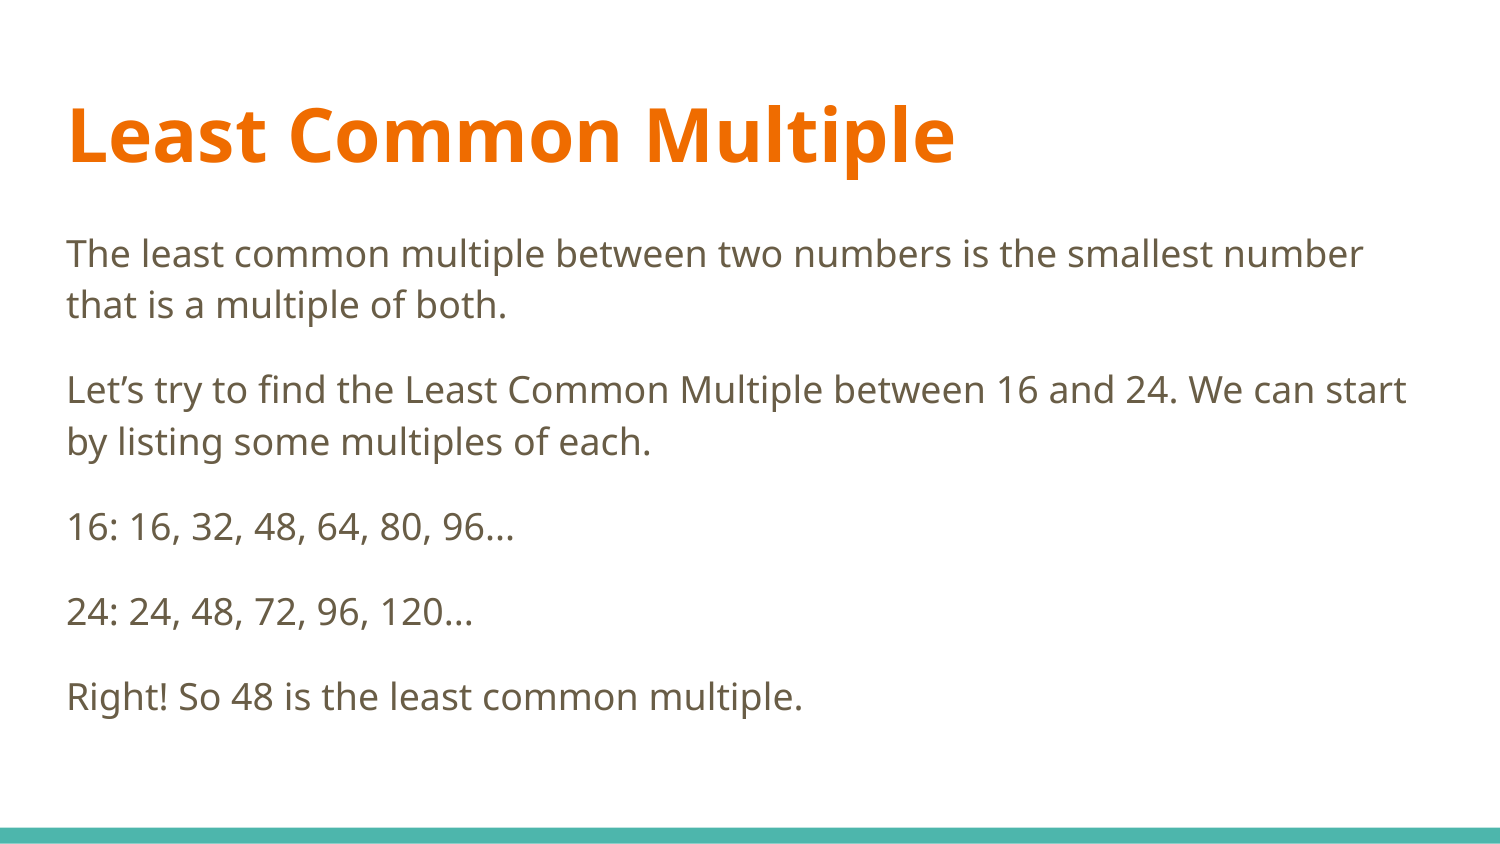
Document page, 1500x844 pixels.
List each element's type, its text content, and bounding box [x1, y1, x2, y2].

list The least common multiple between two numbers is the smallest number that is a multiple of both. Let’s try to find the Least Common Multiple between 16 and 24. We can start by listing some multiples of each. 16: 16, 32, 48, 64, 80, 96... 24: 24, 48, 72, 96, 120... Right! So 48 is the least common multiple. [51, 207, 1449, 750]
title Least Common Multiple [51, 72, 1449, 189]
